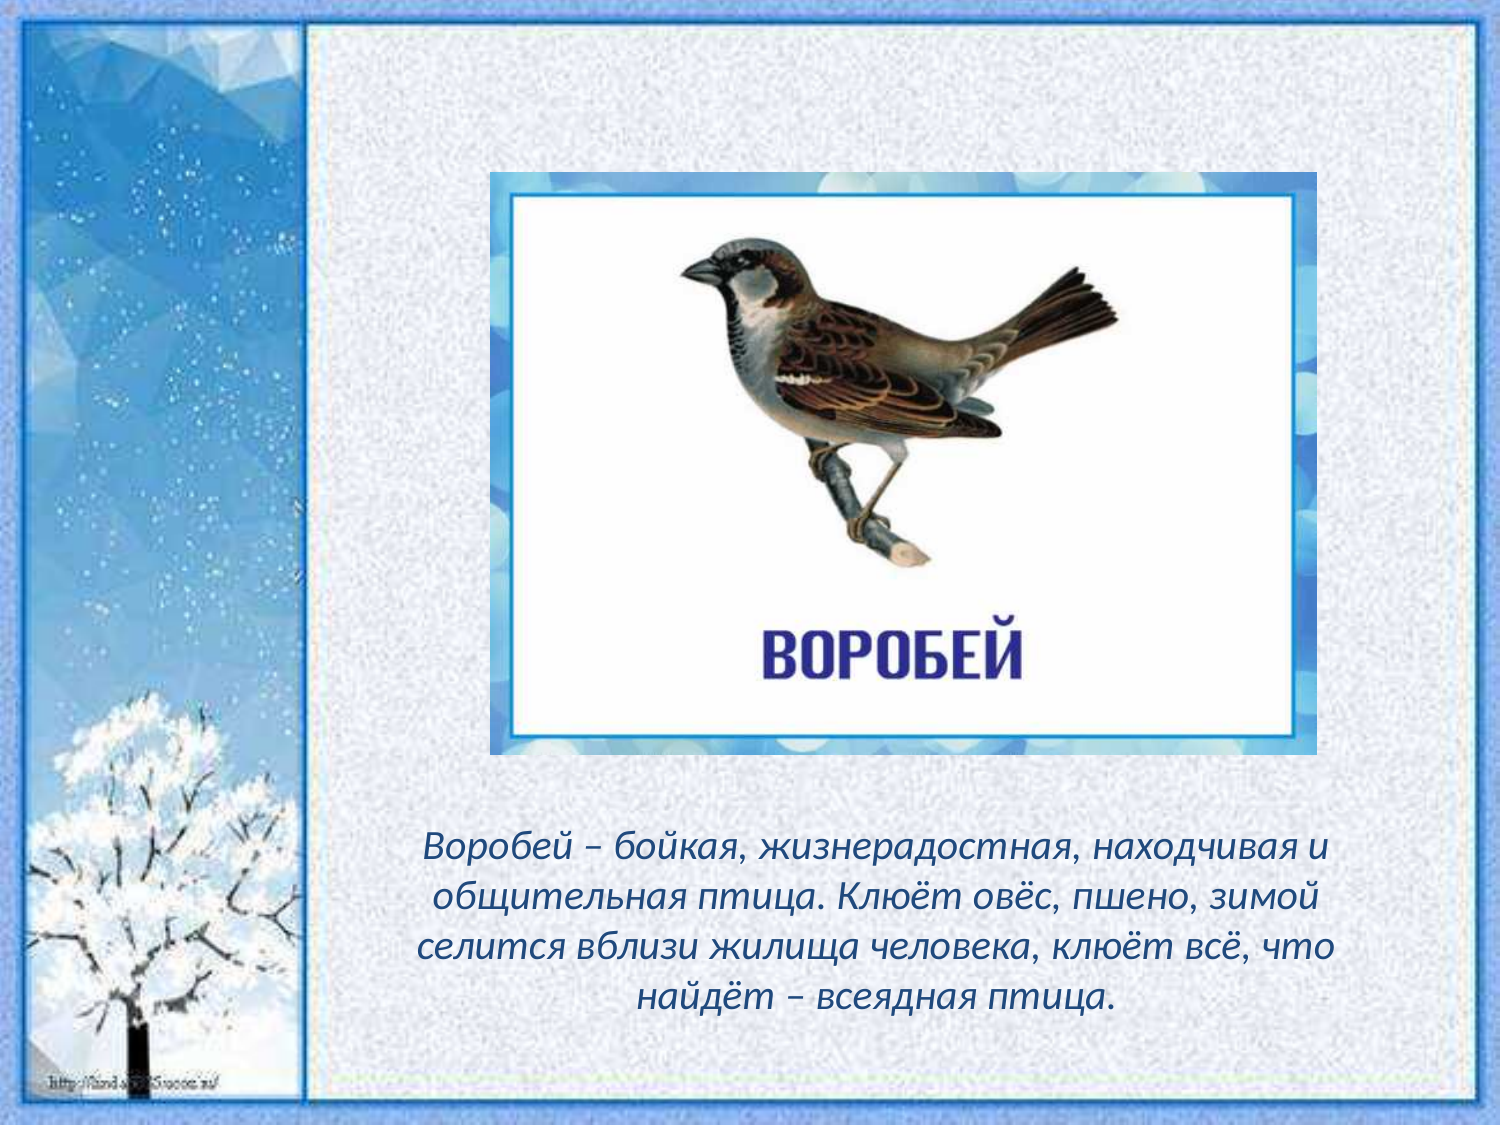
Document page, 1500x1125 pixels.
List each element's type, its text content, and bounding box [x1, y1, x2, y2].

picture [0, 0, 1500, 1125]
text_box Воробей – бойкая, жизнерадостная, находчивая и общительная птица. Клюёт овёс, пшено, зимой селится вблизи жилища человека, клюёт всё, что найдёт – всеядная птица. [360, 810, 1393, 1026]
